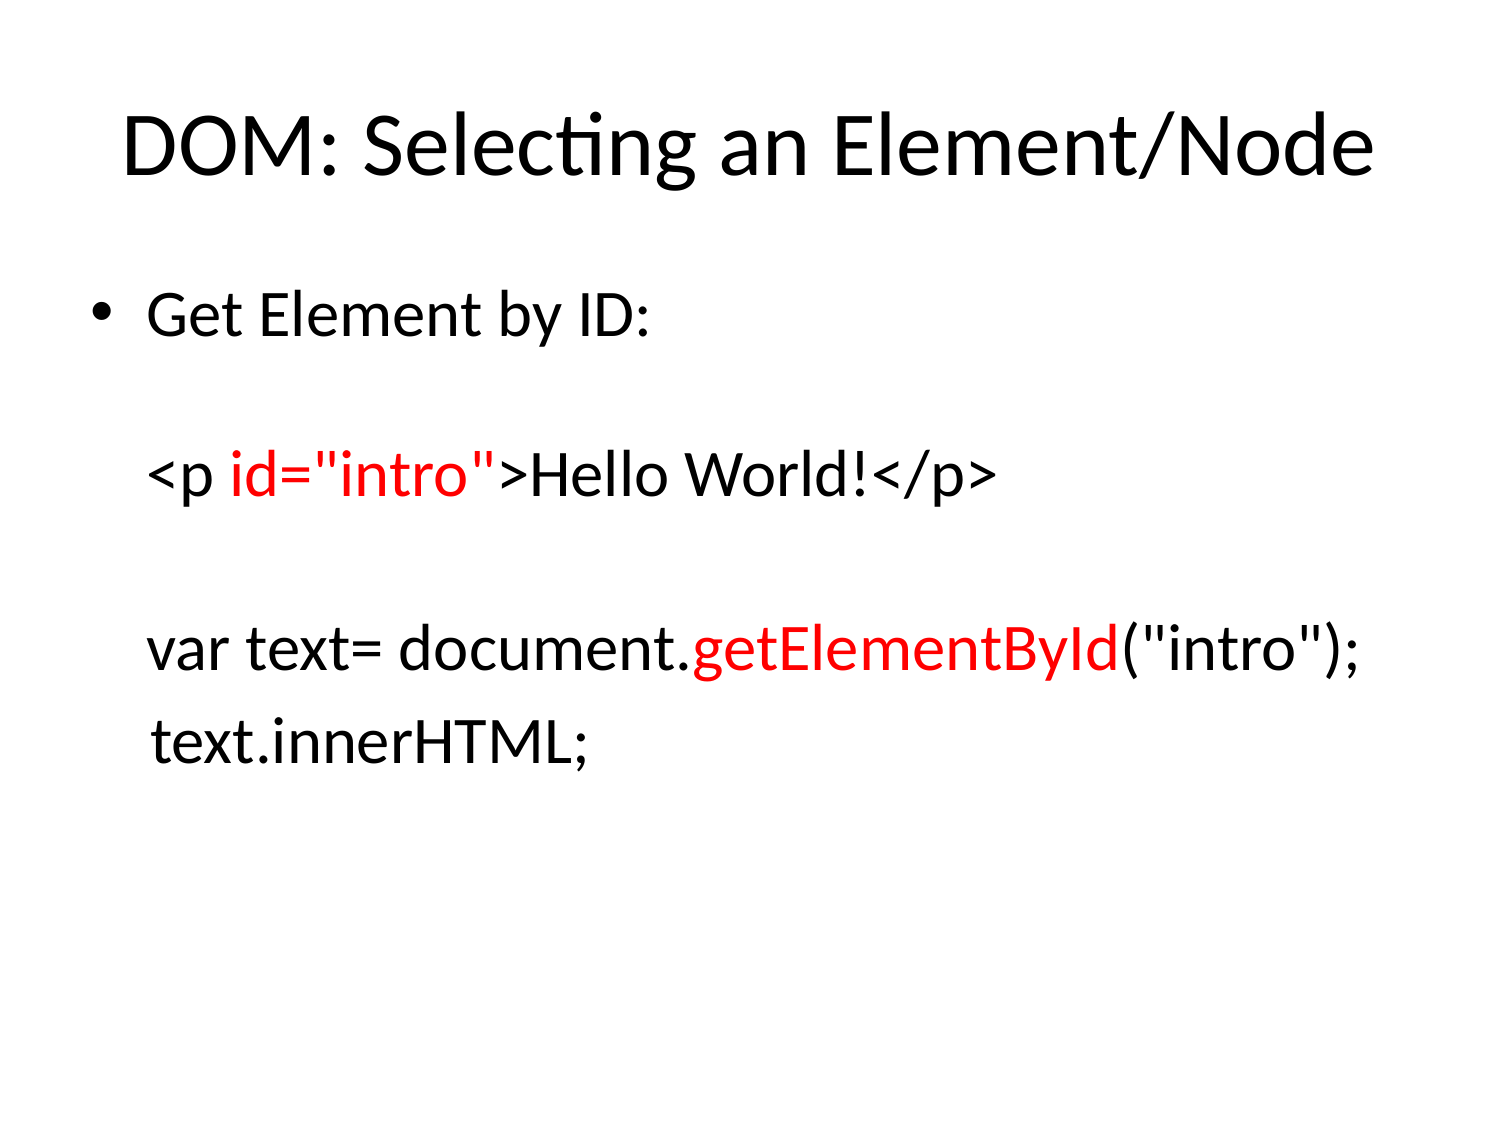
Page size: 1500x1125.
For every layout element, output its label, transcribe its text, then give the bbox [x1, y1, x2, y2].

list Get Element by ID: <p id="intro">Hello World!</p> var text= document.getElementById("intro"); text.innerHTML; [75, 262, 1500, 1005]
title DOM: Selecting an Element/Node [75, 45, 1425, 233]
